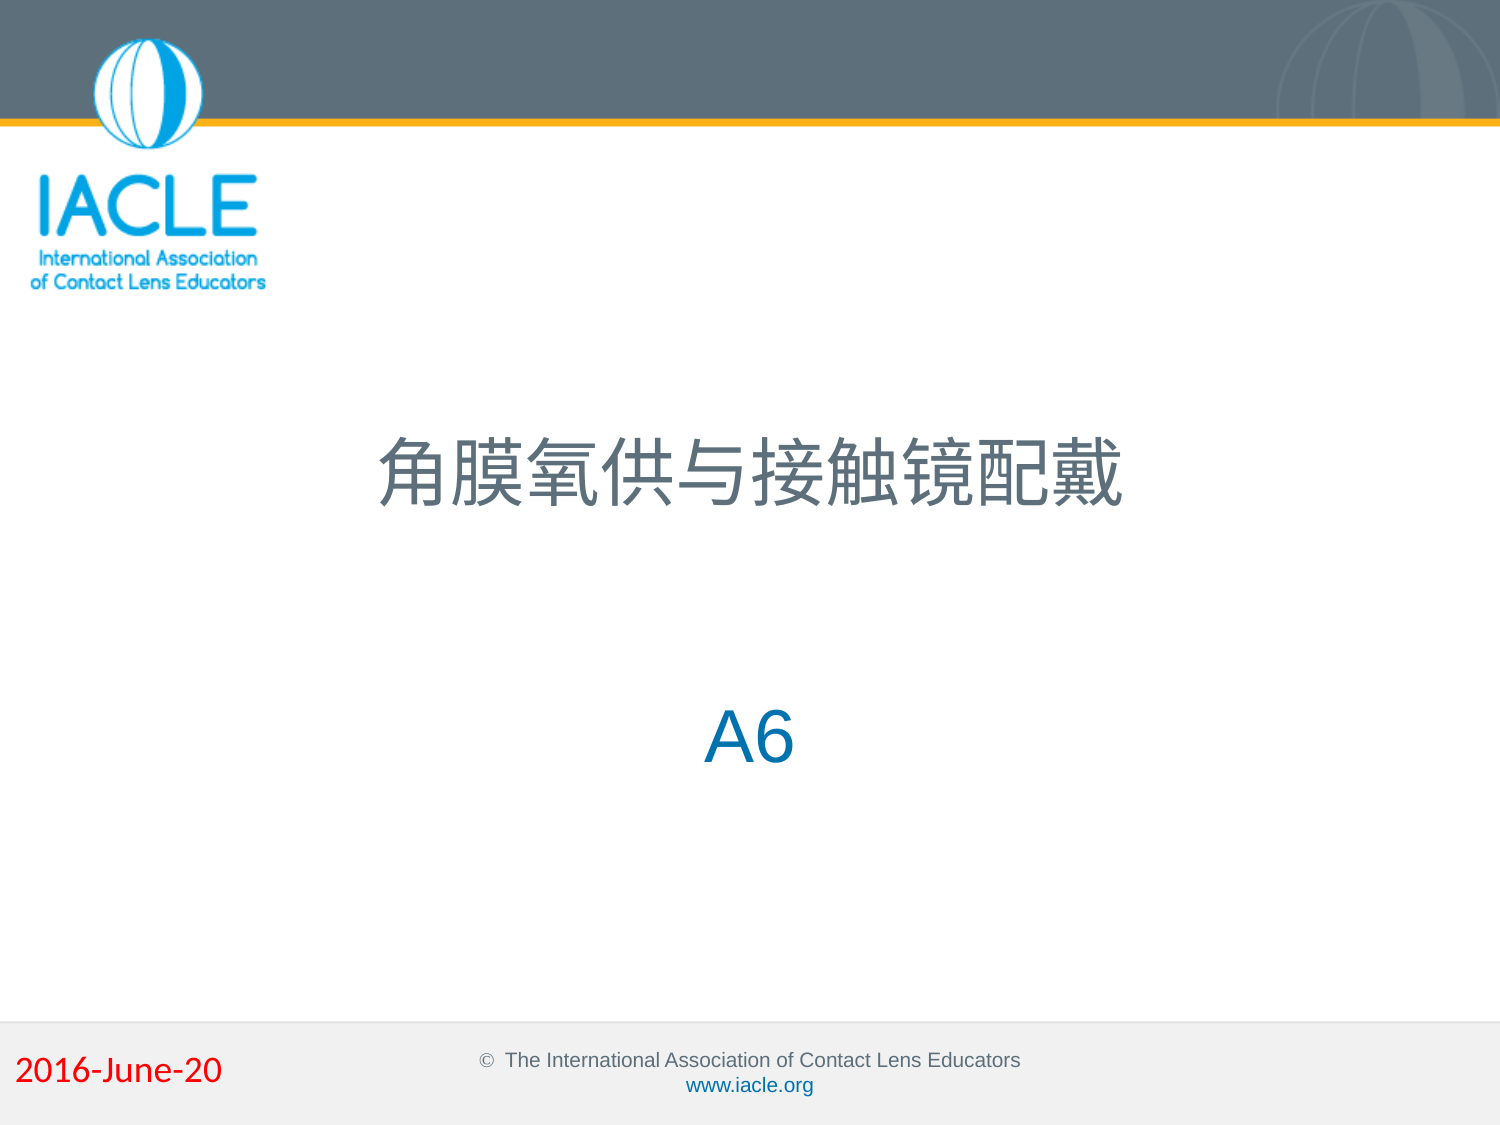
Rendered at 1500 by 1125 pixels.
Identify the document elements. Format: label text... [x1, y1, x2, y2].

text_box 2016-June-20 [0, 1037, 498, 1098]
subtitle A6 [224, 679, 1276, 842]
picture [0, 0, 1500, 1125]
title 角膜氧供与接触镜配戴 [112, 349, 1388, 591]
